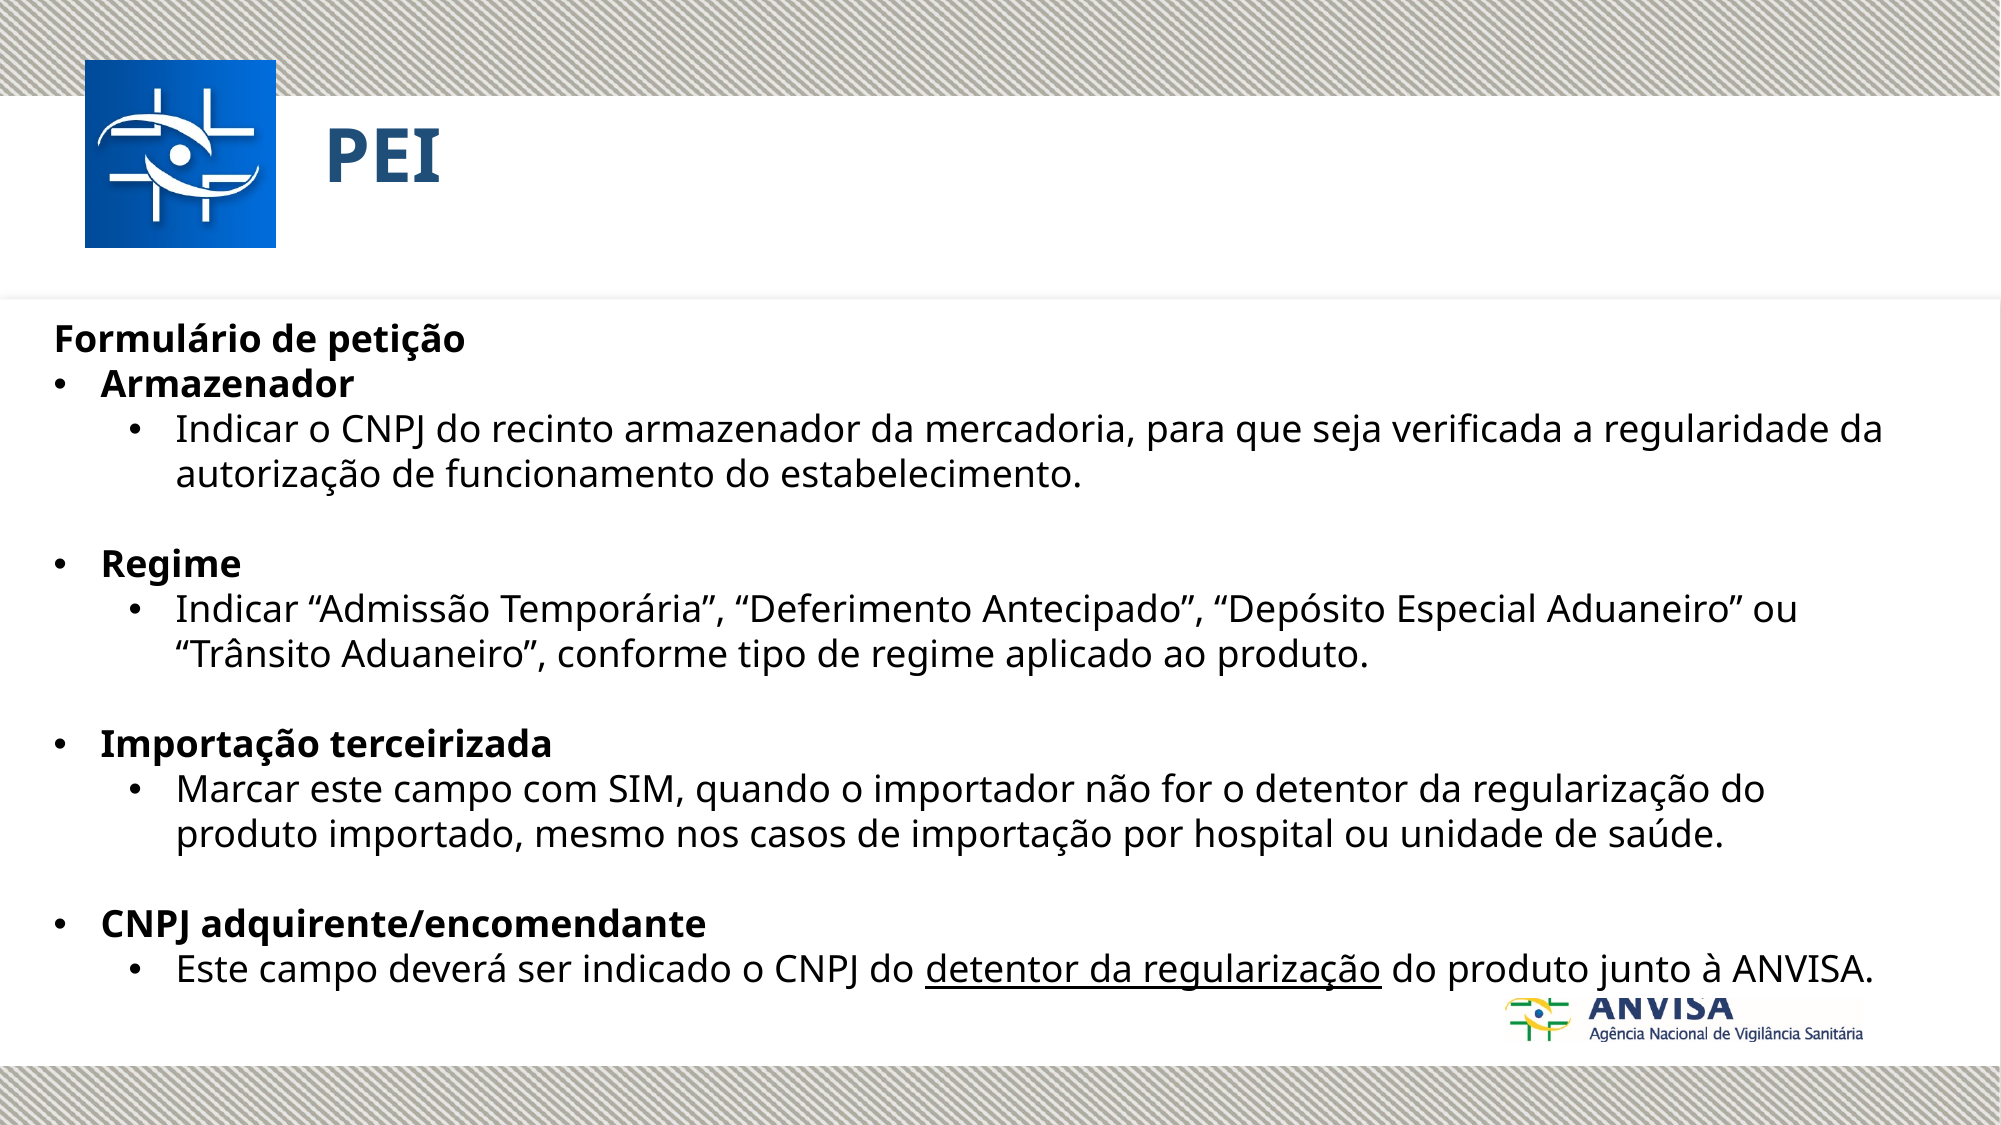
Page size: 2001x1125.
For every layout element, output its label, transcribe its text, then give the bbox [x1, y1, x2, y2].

picture [1505, 998, 1863, 1042]
text_box PEI [309, 99, 458, 205]
picture [0, 1066, 2000, 1125]
text_box Formulário de petição Armazenador Indicar o CNPJ do recinto armazenador da mercadoria, para que seja verificada a regularidade da autorização de funcionamento do estabelecimento. Regime Indicar “Admissão Temporária”, “Deferimento Antecipado”, “Depósito Especial Aduaneiro” ou “Trânsito Aduaneiro”, conforme tipo de regime aplicado ao produto. Importação terceirizada Marcar este campo com SIM, quando o importador não for o detentor da regularização do produto importado, mesmo nos casos de importação por hospital ou unidade de saúde. CNPJ adquirente/encomendante Este campo deverá ser indicado o CNPJ do detentor da regularização do produto junto à ANVISA. [38, 308, 1920, 998]
picture [0, 0, 2000, 248]
